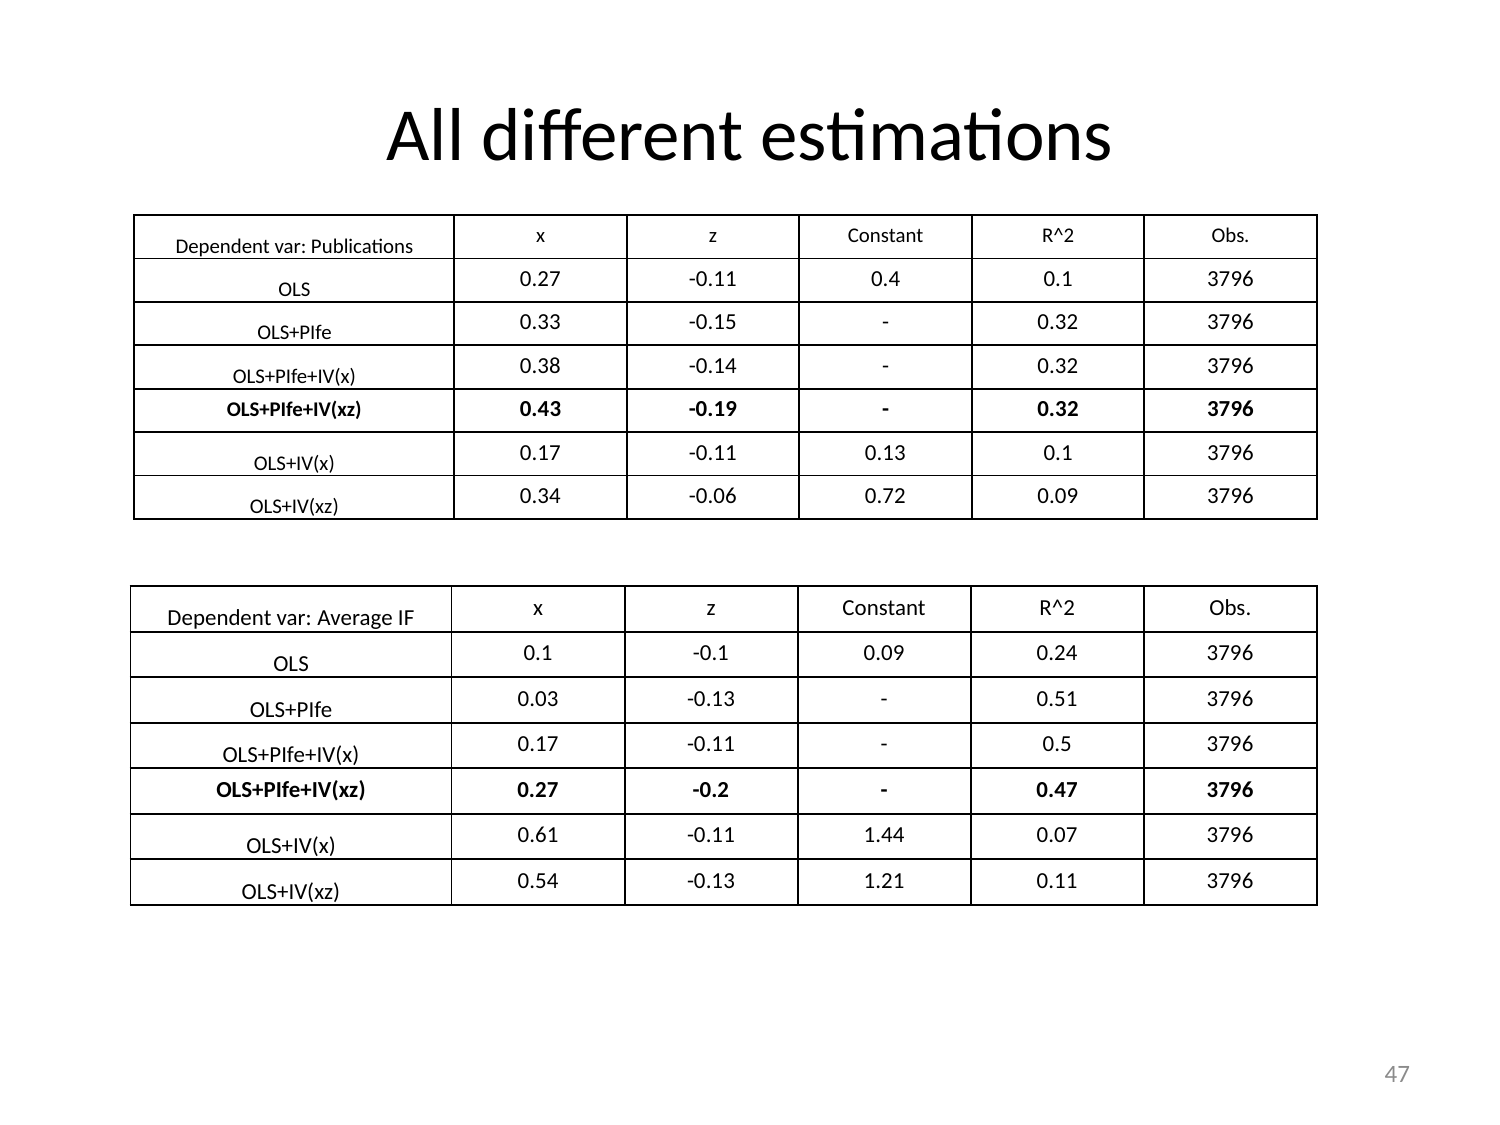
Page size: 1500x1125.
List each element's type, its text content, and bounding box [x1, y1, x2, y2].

table_cell 3796 [1145, 769, 1316, 813]
table_cell -0.06 [628, 476, 798, 518]
table_cell 3796 [1145, 346, 1316, 388]
table_cell 1.44 [799, 815, 970, 858]
table_cell - [799, 724, 970, 767]
table_cell 0.1 [452, 633, 624, 676]
table_cell OLS+IV(x) [131, 815, 451, 858]
table_header z [626, 587, 797, 631]
table_cell 3796 [1145, 815, 1316, 858]
table_header Obs. [1145, 587, 1316, 631]
table_cell OLS+IV(xz) [135, 476, 453, 518]
table_cell OLS+IV(x) [135, 433, 453, 475]
table_header Dependent var: Average IF [131, 587, 451, 631]
table_cell 0.07 [972, 815, 1143, 858]
table_cell 0.38 [455, 346, 626, 388]
table_cell 0.32 [973, 303, 1143, 344]
table_cell 0.72 [800, 476, 971, 518]
table_cell 0.1 [973, 433, 1143, 475]
table_cell OLS+PIfe [131, 678, 451, 722]
table_cell 3796 [1145, 259, 1316, 301]
table_cell 3796 [1145, 724, 1316, 767]
table_cell 3796 [1145, 303, 1316, 344]
table_cell 3796 [1145, 678, 1316, 722]
table_cell 0.51 [972, 678, 1143, 722]
table_cell 0.32 [973, 390, 1143, 431]
table_header Obs. [1145, 216, 1316, 258]
table_cell - [799, 678, 970, 722]
table_cell 0.43 [455, 390, 626, 431]
table_header x [452, 587, 624, 631]
table_cell 3796 [1145, 860, 1316, 904]
table_cell -0.19 [628, 390, 798, 431]
table_cell OLS+PIfe [135, 303, 453, 344]
table_cell 0.24 [972, 633, 1143, 676]
table_cell 0.27 [452, 769, 624, 813]
table_cell 0.27 [455, 259, 626, 301]
table_cell -0.14 [628, 346, 798, 388]
table_cell 0.13 [800, 433, 971, 475]
table_cell OLS [131, 633, 451, 676]
table_cell OLS [135, 259, 453, 301]
title All different estimations [7, 19, 1493, 242]
table_cell 0.47 [972, 769, 1143, 813]
table_cell -0.15 [628, 303, 798, 344]
table_cell 3796 [1145, 390, 1316, 431]
table_cell -0.11 [626, 815, 797, 858]
table_cell -0.2 [626, 769, 797, 813]
table_cell 3796 [1145, 433, 1316, 475]
table_header Constant [799, 587, 970, 631]
table_cell - [800, 390, 971, 431]
table_cell 1.21 [799, 860, 970, 904]
table_cell OLS+IV(xz) [131, 860, 451, 904]
table_header R^2 [972, 587, 1143, 631]
table_header Constant [800, 216, 971, 258]
table_cell 0.61 [452, 815, 624, 858]
table_cell 0.33 [455, 303, 626, 344]
table_cell 0.09 [799, 633, 970, 676]
table_cell 0.1 [973, 259, 1143, 301]
table_cell 0.34 [455, 476, 626, 518]
table_cell - [800, 346, 971, 388]
table_cell - [799, 769, 970, 813]
table_cell 0.17 [452, 724, 624, 767]
table_cell 0.54 [452, 860, 624, 904]
table_header Dependent var: Publications [135, 216, 453, 258]
table_cell -0.13 [626, 678, 797, 722]
table_cell 0.4 [800, 259, 971, 301]
table_cell -0.11 [628, 259, 798, 301]
table_cell 0.17 [455, 433, 626, 475]
table_header z [628, 216, 798, 258]
table_cell - [800, 303, 971, 344]
table_cell 3796 [1145, 633, 1316, 676]
table_cell -0.13 [626, 860, 797, 904]
table_cell OLS+PIfe+IV(xz) [131, 769, 451, 813]
table_cell -0.11 [626, 724, 797, 767]
table_cell 0.03 [452, 678, 624, 722]
table_header x [455, 216, 626, 258]
table_cell 0.11 [972, 860, 1143, 904]
table_header R^2 [973, 216, 1143, 258]
table_cell 0.5 [972, 724, 1143, 767]
table_cell -0.1 [626, 633, 797, 676]
table_cell 3796 [1145, 476, 1316, 518]
slide_number 47 [1074, 1042, 1425, 1103]
table_cell OLS+PIfe+IV(x) [131, 724, 451, 767]
table_cell OLS+PIfe+IV(x) [135, 346, 453, 388]
table_cell -0.11 [628, 433, 798, 475]
table_cell OLS+PIfe+IV(xz) [135, 390, 453, 431]
table_cell 0.09 [973, 476, 1143, 518]
table_cell 0.32 [973, 346, 1143, 388]
